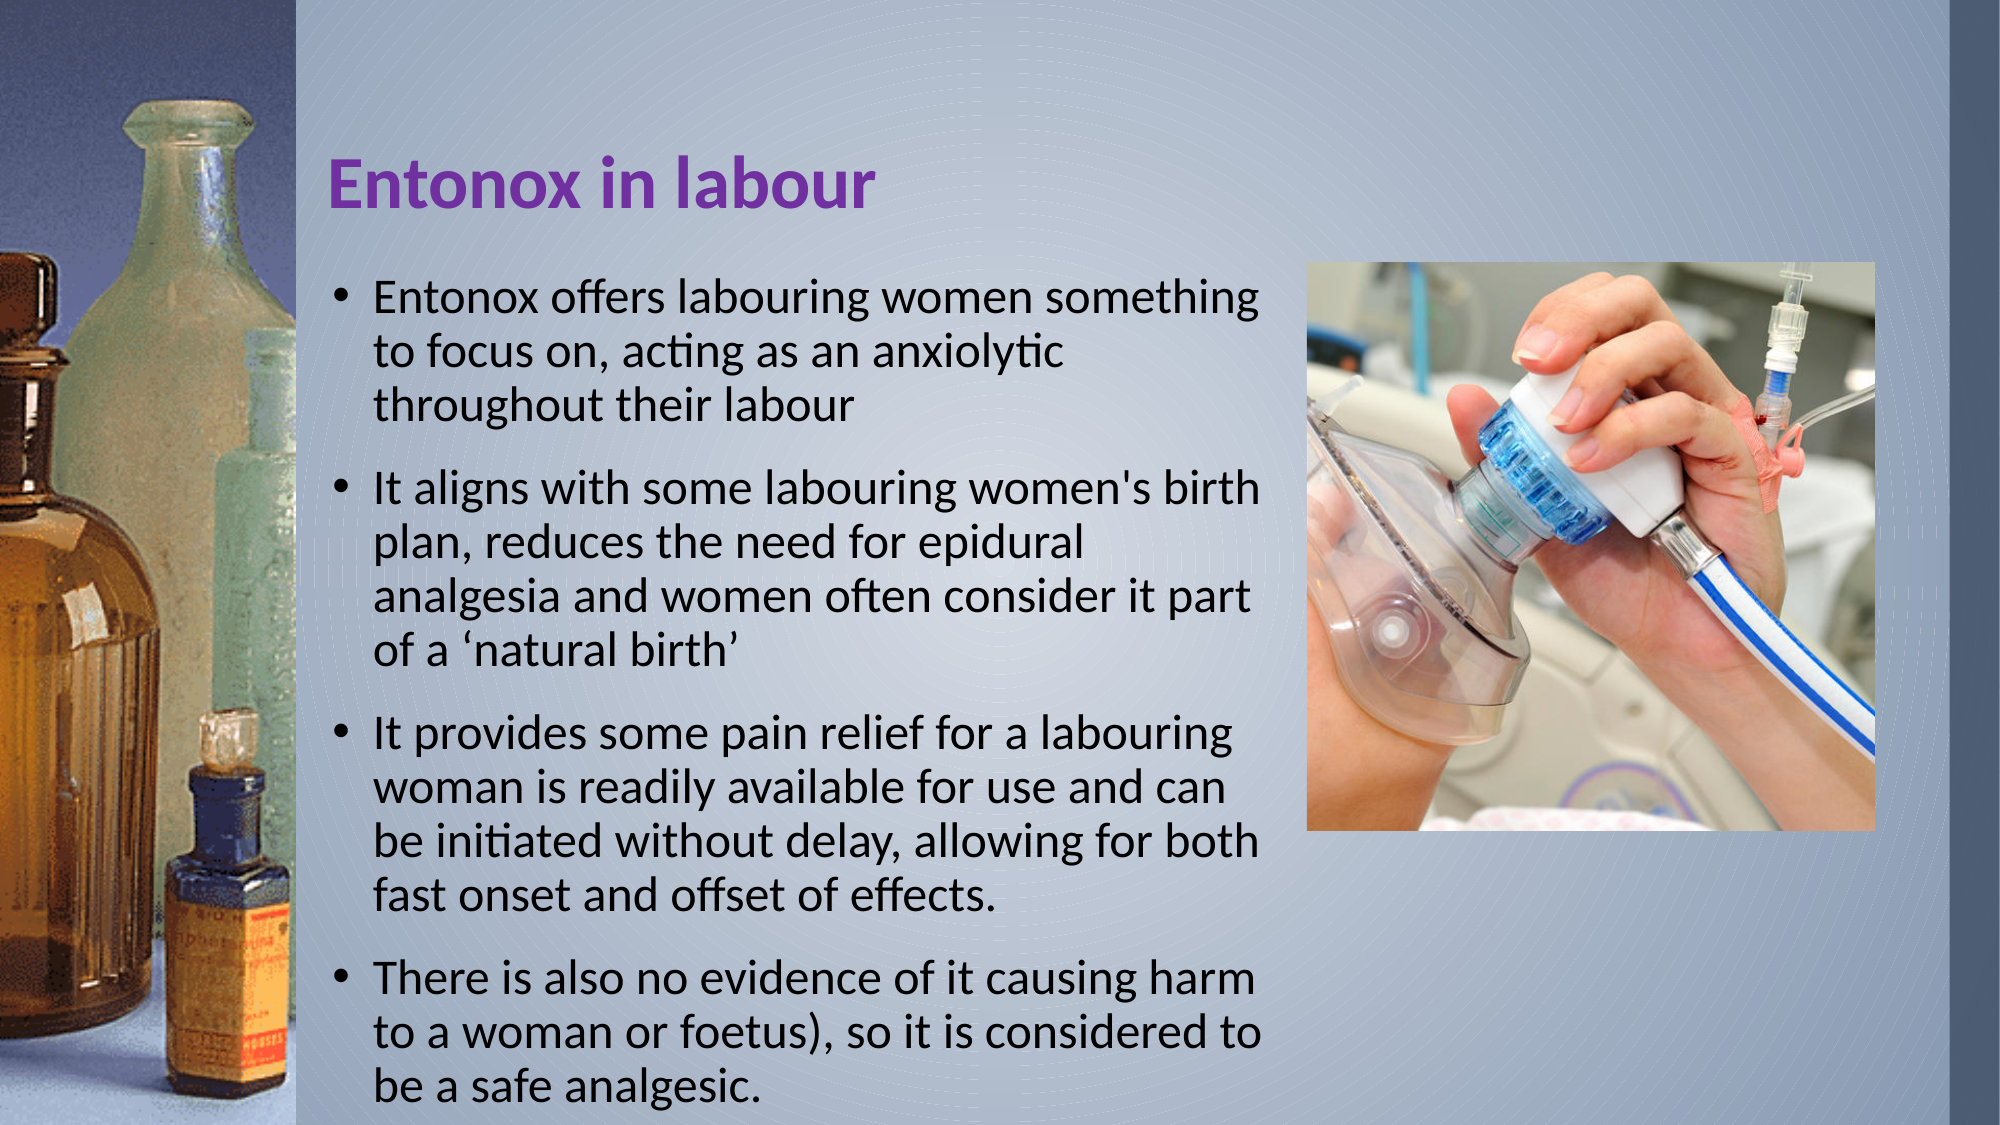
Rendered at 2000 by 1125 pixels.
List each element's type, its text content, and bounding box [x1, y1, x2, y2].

title Entonox in labour [312, 29, 1867, 233]
picture [0, 0, 296, 1125]
picture [1306, 262, 1875, 831]
list Entonox offers labouring women something to focus on, acting as an anxiolytic throughout their labour It aligns with some labouring women's birth plan, reduces the need for epidural analgesia and women often consider it part of a ‘natural birth’ It provides some pain relief for a labouring woman is readily available for use and can be initiated without delay, allowing for both fast onset and offset of effects. There is also no evidence of it causing harm to a woman or foetus), so it is considered to be a safe analgesic. [317, 262, 1295, 1013]
